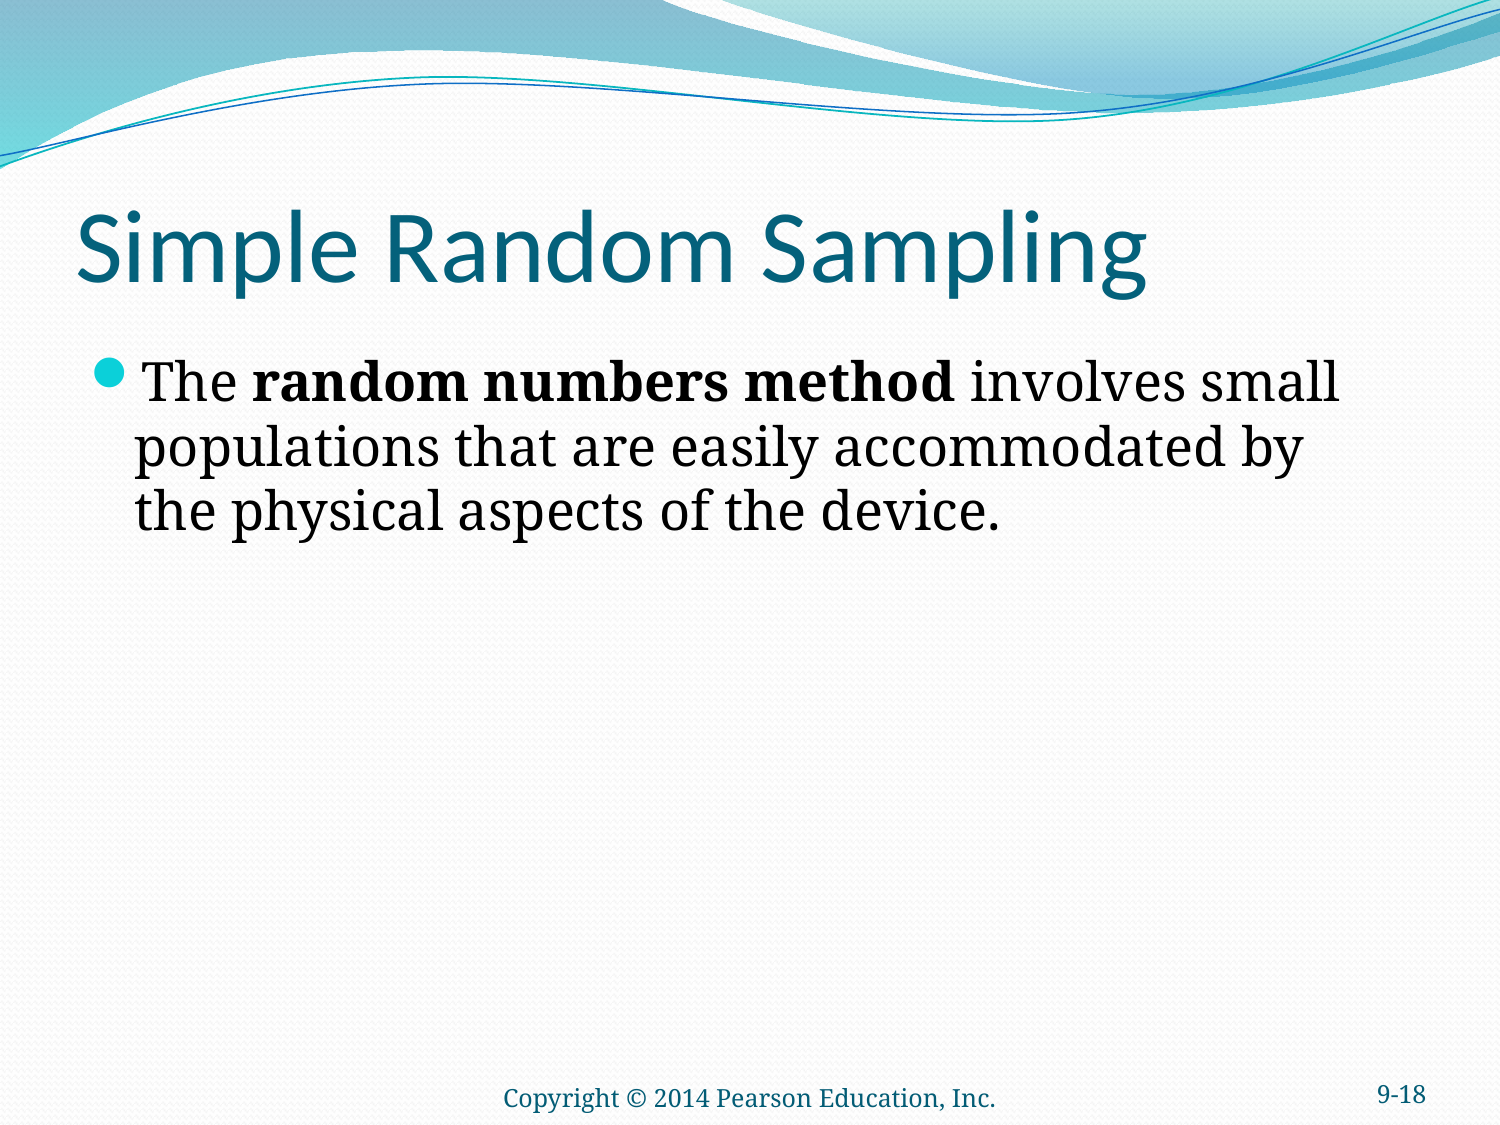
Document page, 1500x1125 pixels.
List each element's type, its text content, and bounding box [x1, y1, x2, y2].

title Simple Random Sampling [74, 115, 1426, 304]
list The random numbers method involves small populations that are easily accommodated by the physical aspects of the device. [74, 339, 1376, 910]
